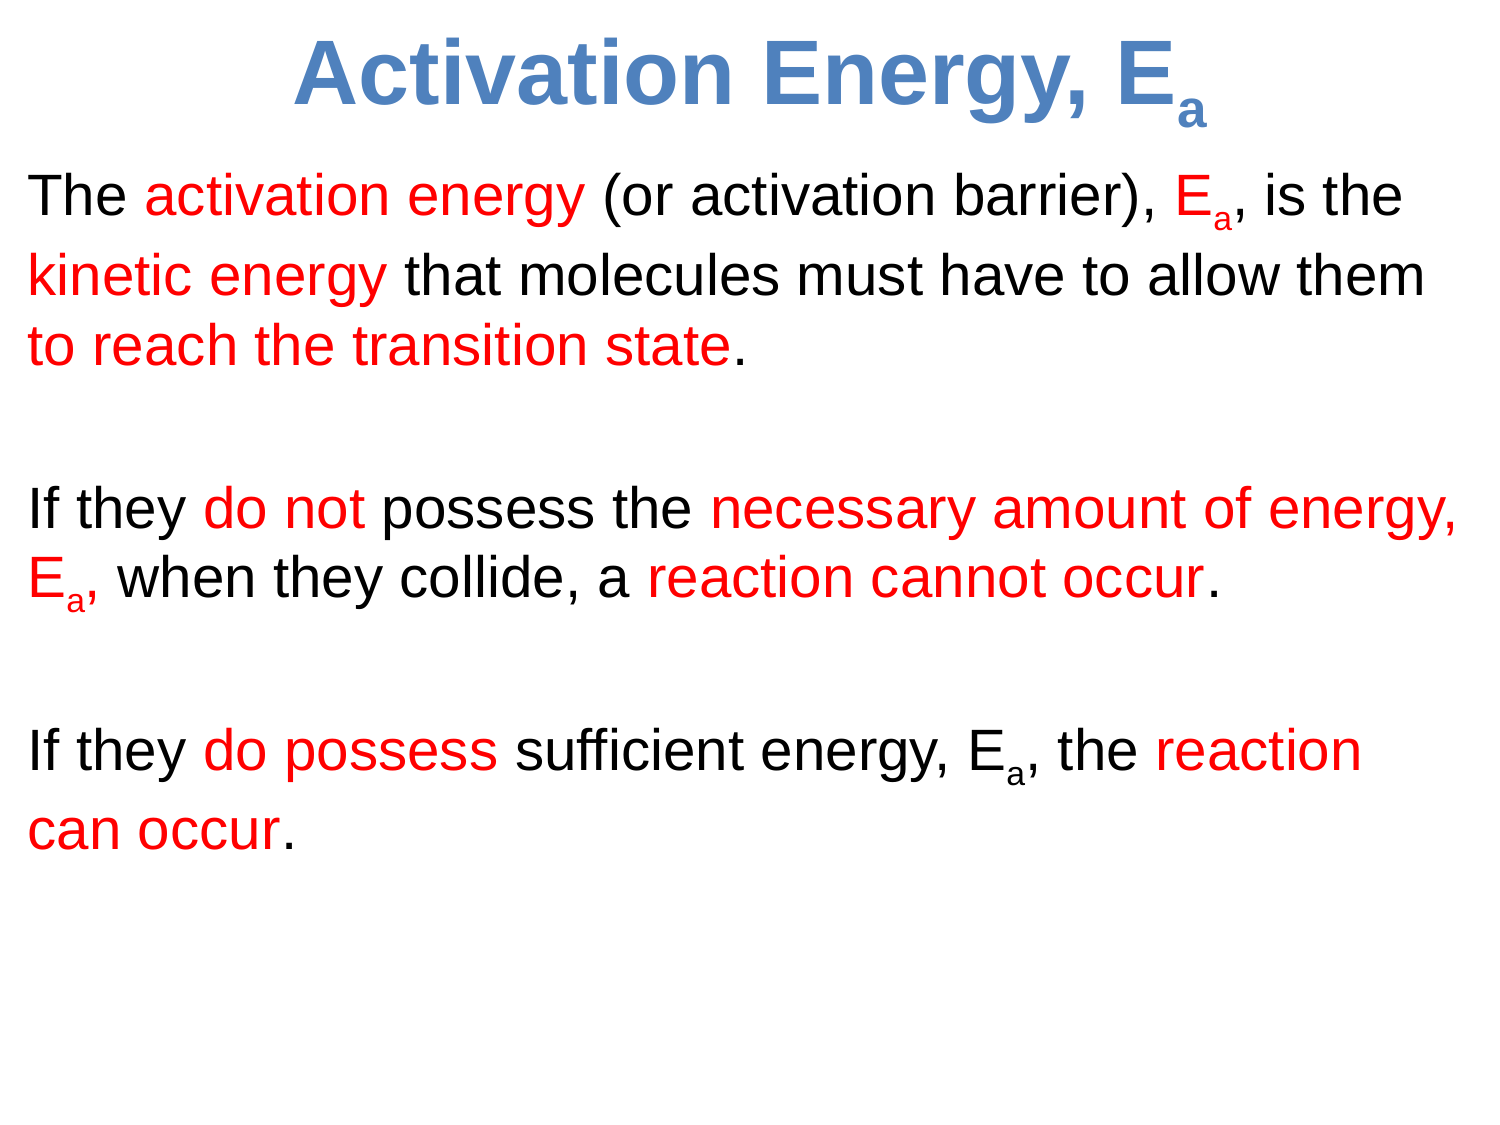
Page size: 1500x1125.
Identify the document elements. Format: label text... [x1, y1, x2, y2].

title Activation Energy, Ea [112, 12, 1388, 138]
subtitle The activation energy (or activation barrier), Ea, is the kinetic energy that molecules must have to allow them to reach the transition state. If they do not possess the necessary amount of energy, Ea, when they collide, a reaction cannot occur. If they do possess sufficient energy, Ea, the reaction can occur. [12, 149, 1488, 1100]
